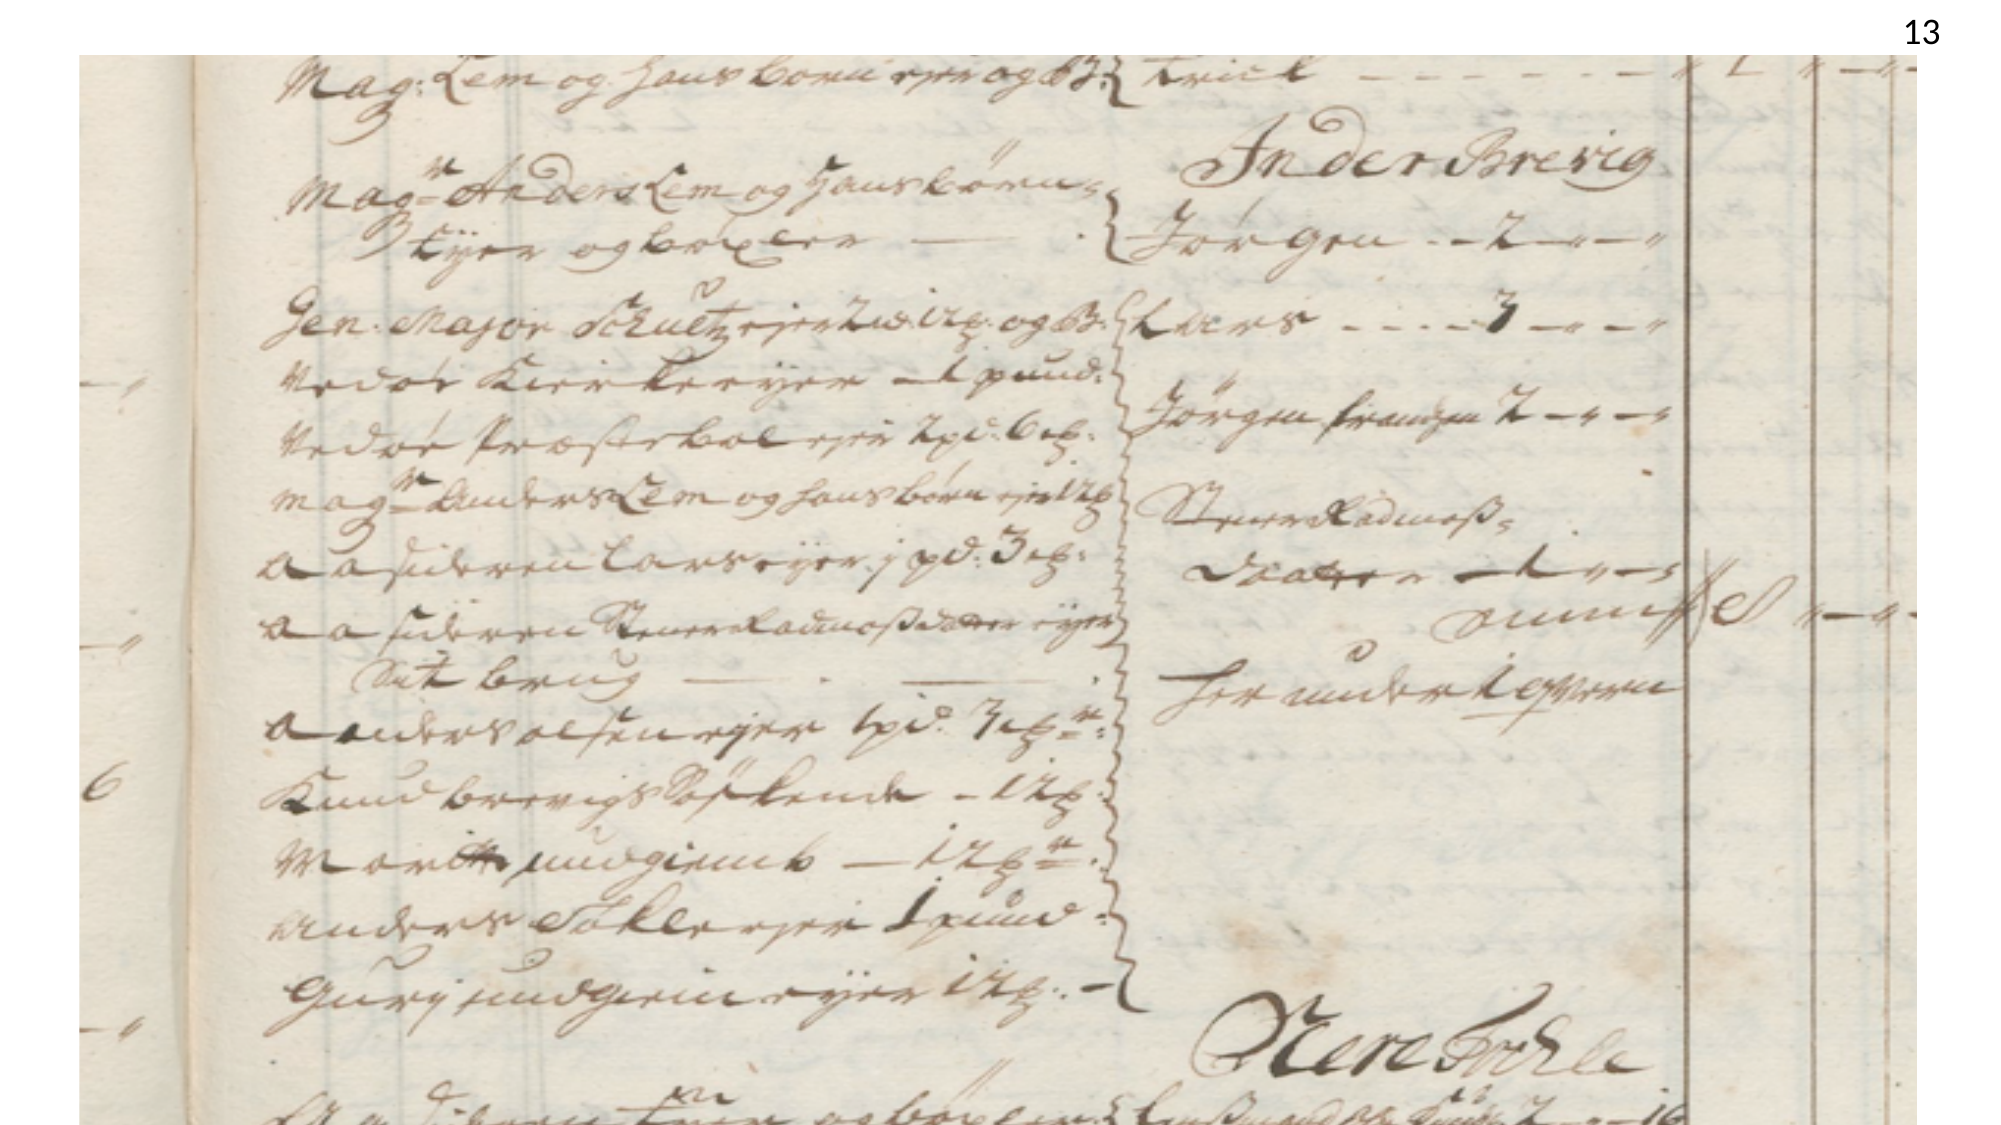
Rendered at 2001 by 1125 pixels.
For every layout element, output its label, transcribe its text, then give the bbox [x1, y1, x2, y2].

text_box 13 [1887, 0, 2000, 60]
picture [79, 55, 1917, 1125]
